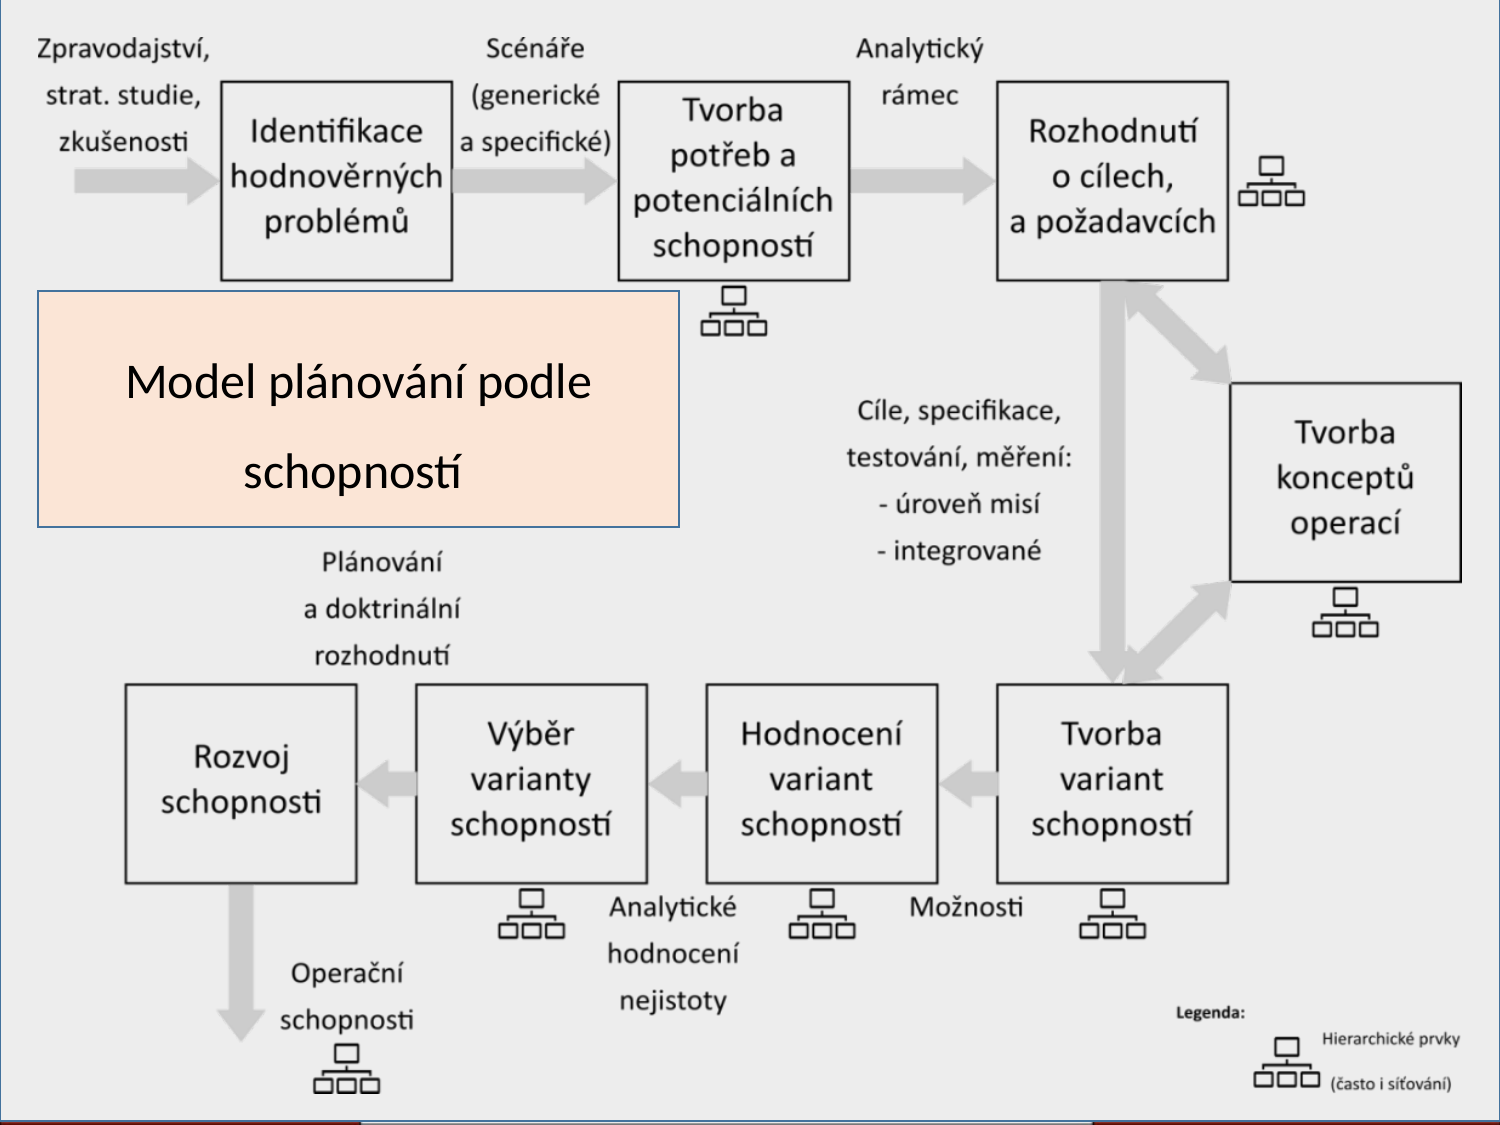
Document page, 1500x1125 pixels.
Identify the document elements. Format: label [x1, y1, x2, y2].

picture [38, 37, 1462, 1095]
text_box [0, 0, 1500, 1122]
